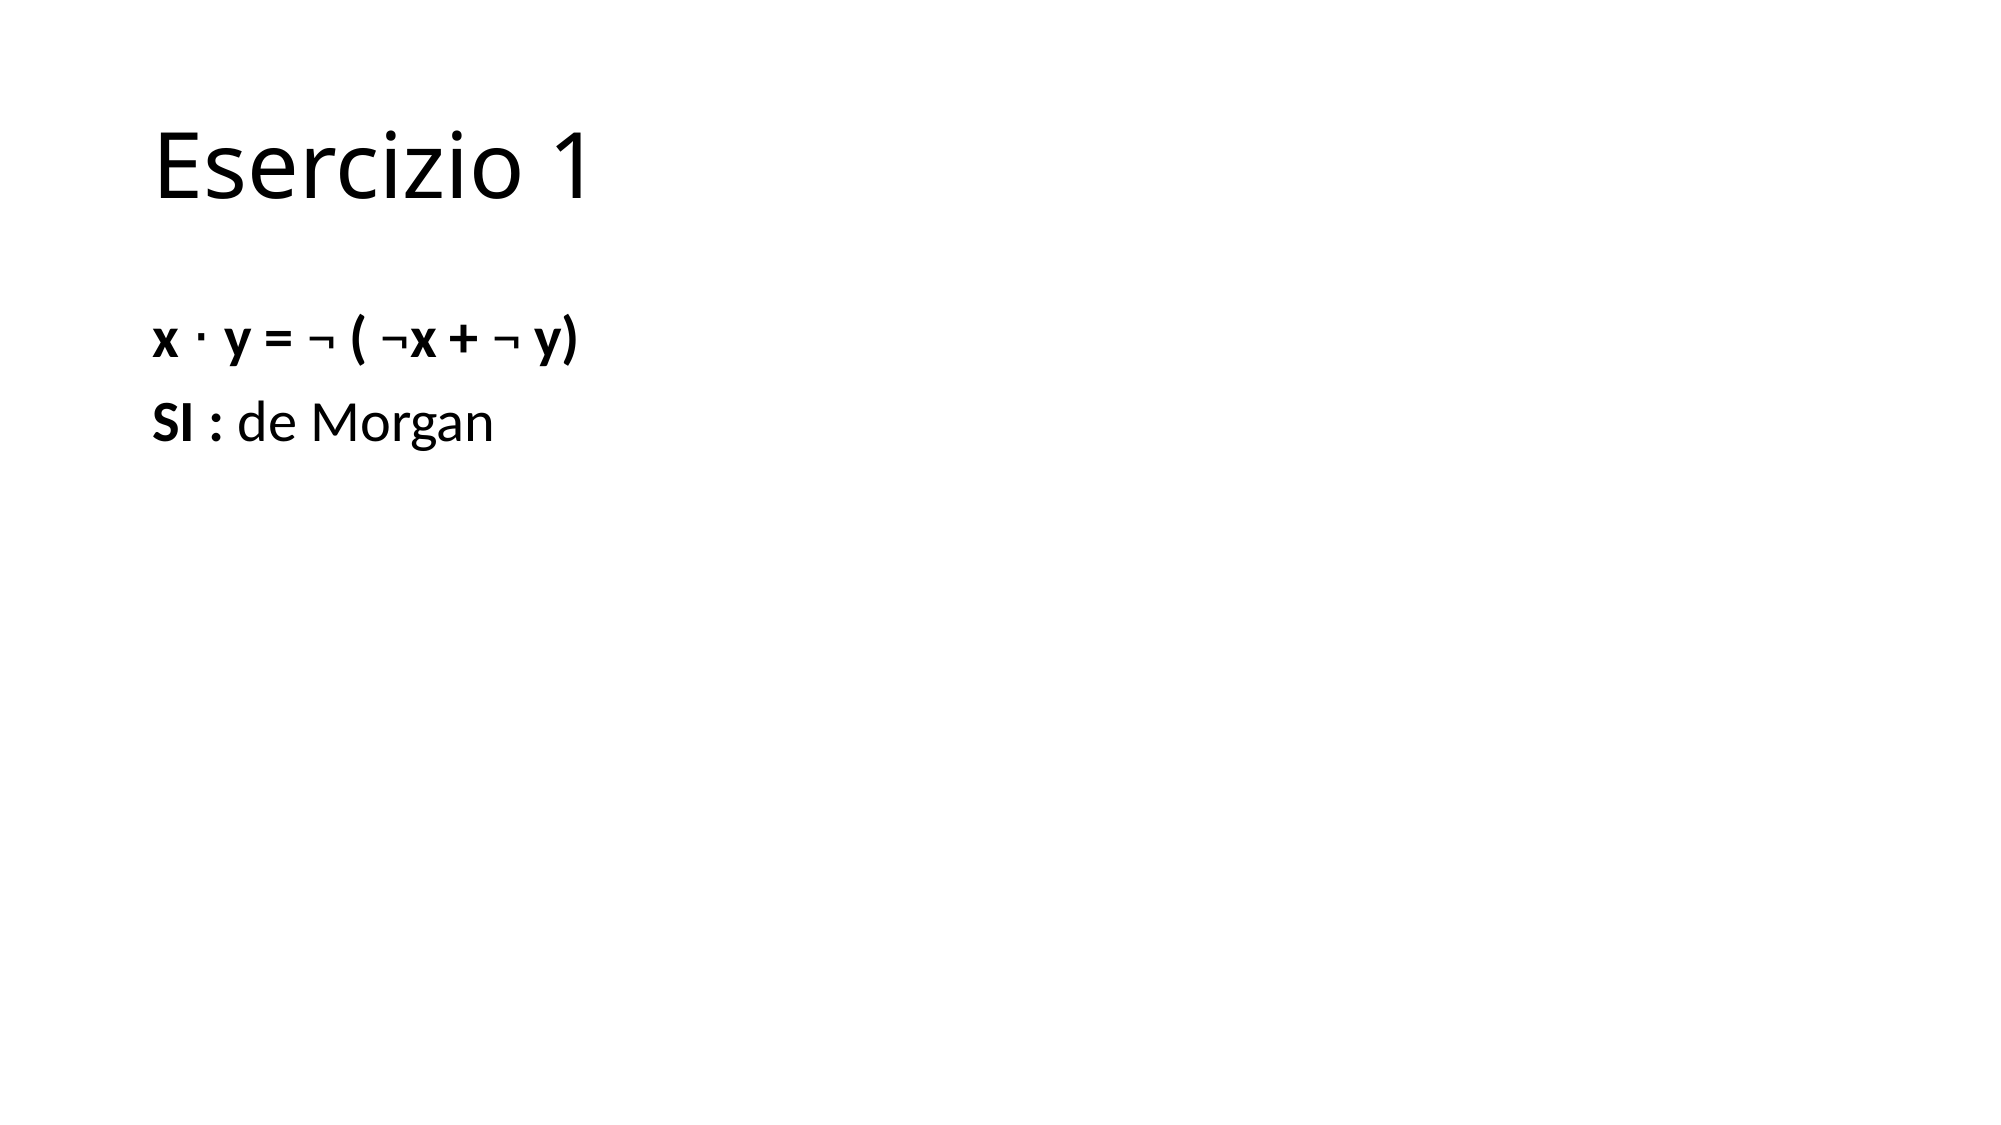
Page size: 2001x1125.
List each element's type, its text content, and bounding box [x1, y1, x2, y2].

title Esercizio 1 [137, 59, 1863, 278]
list x ⋅ y = ¬ ( ¬x + ¬ y) SI : de Morgan [137, 299, 1863, 1014]
